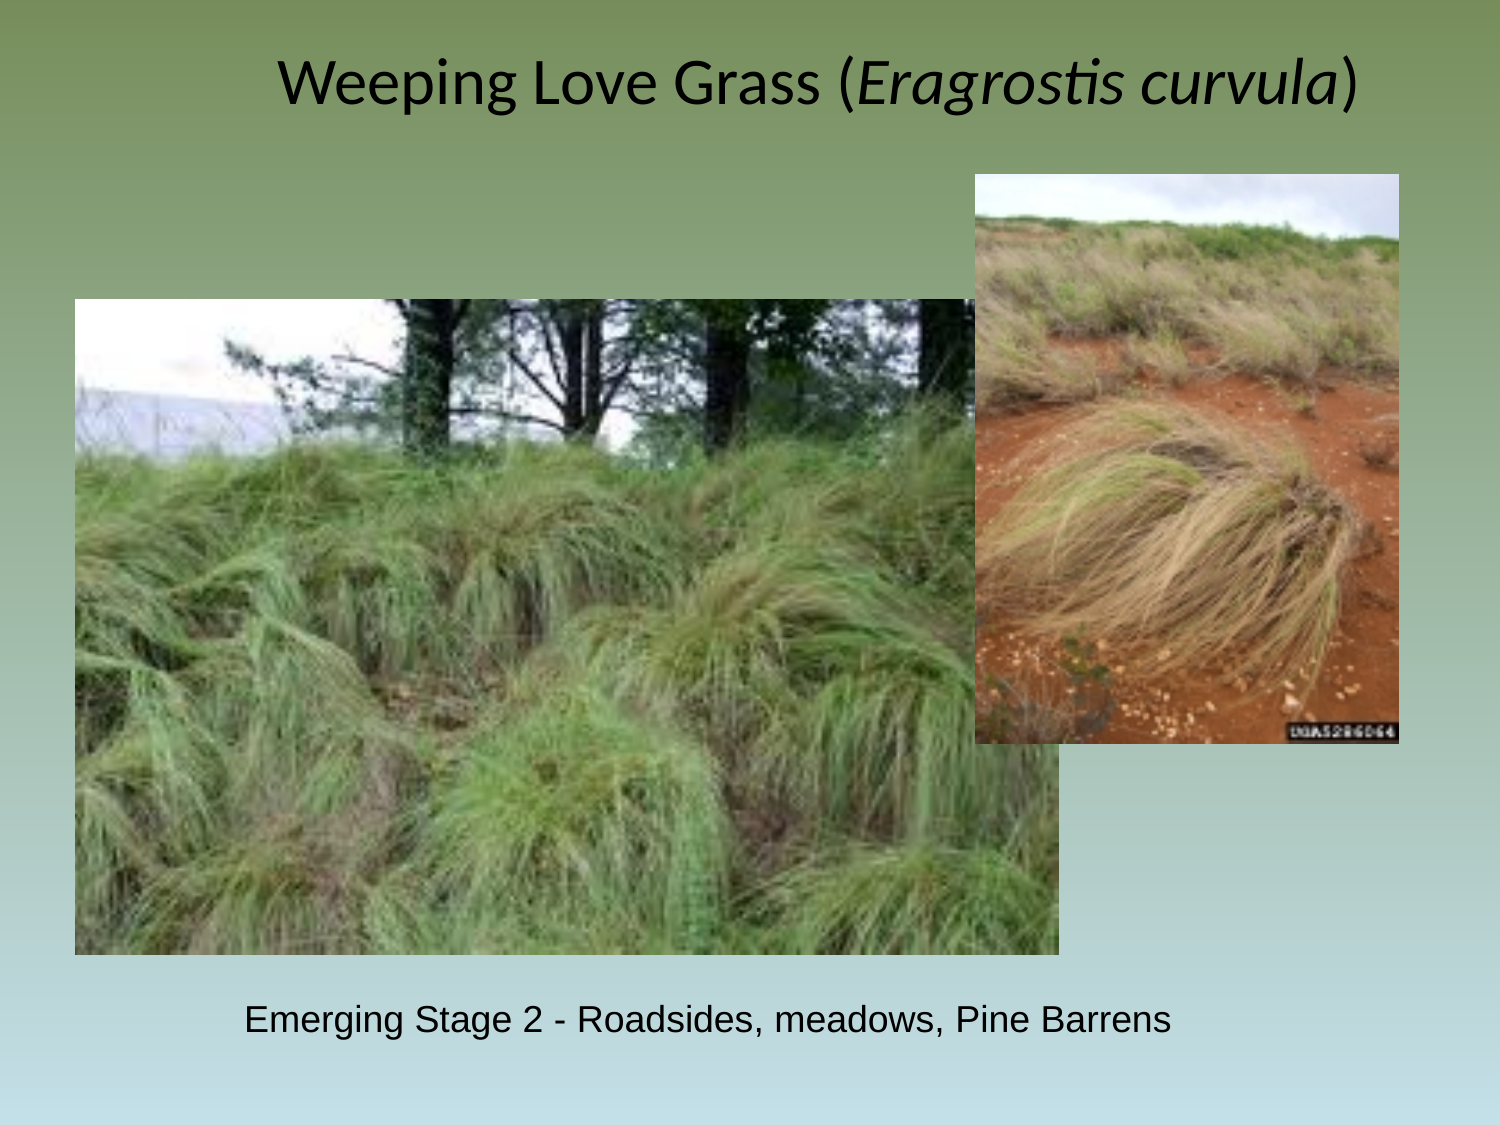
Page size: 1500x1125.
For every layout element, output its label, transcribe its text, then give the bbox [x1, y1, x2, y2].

picture [74, 174, 1399, 955]
text_box Emerging Stage 2 - Roadsides, meadows, Pine Barrens [229, 987, 1187, 1048]
text_box Weeping Love Grass (Eragrostis curvula) [143, 24, 1494, 130]
